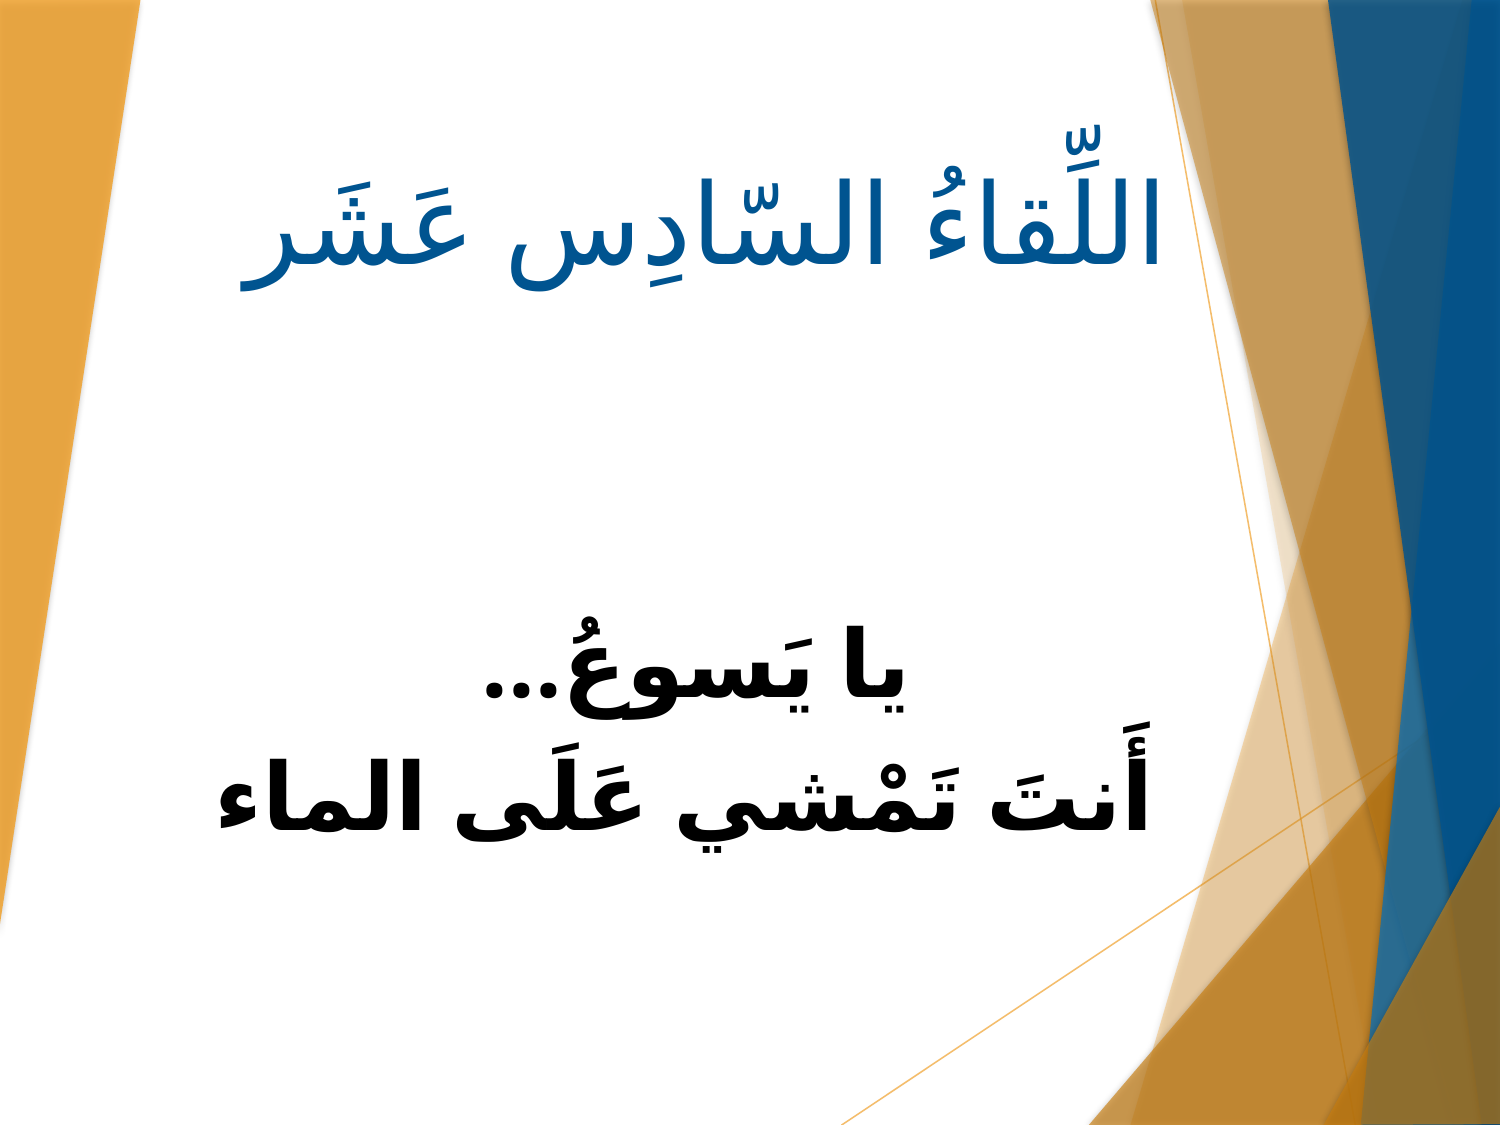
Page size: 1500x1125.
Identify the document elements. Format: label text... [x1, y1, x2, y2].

subtitle يا يَسوعُ... أَنتَ تَمْشي عَلَى الماء [25, 596, 1342, 889]
title اللِّقاءُ السّادِس عَشَر [205, 146, 1183, 295]
